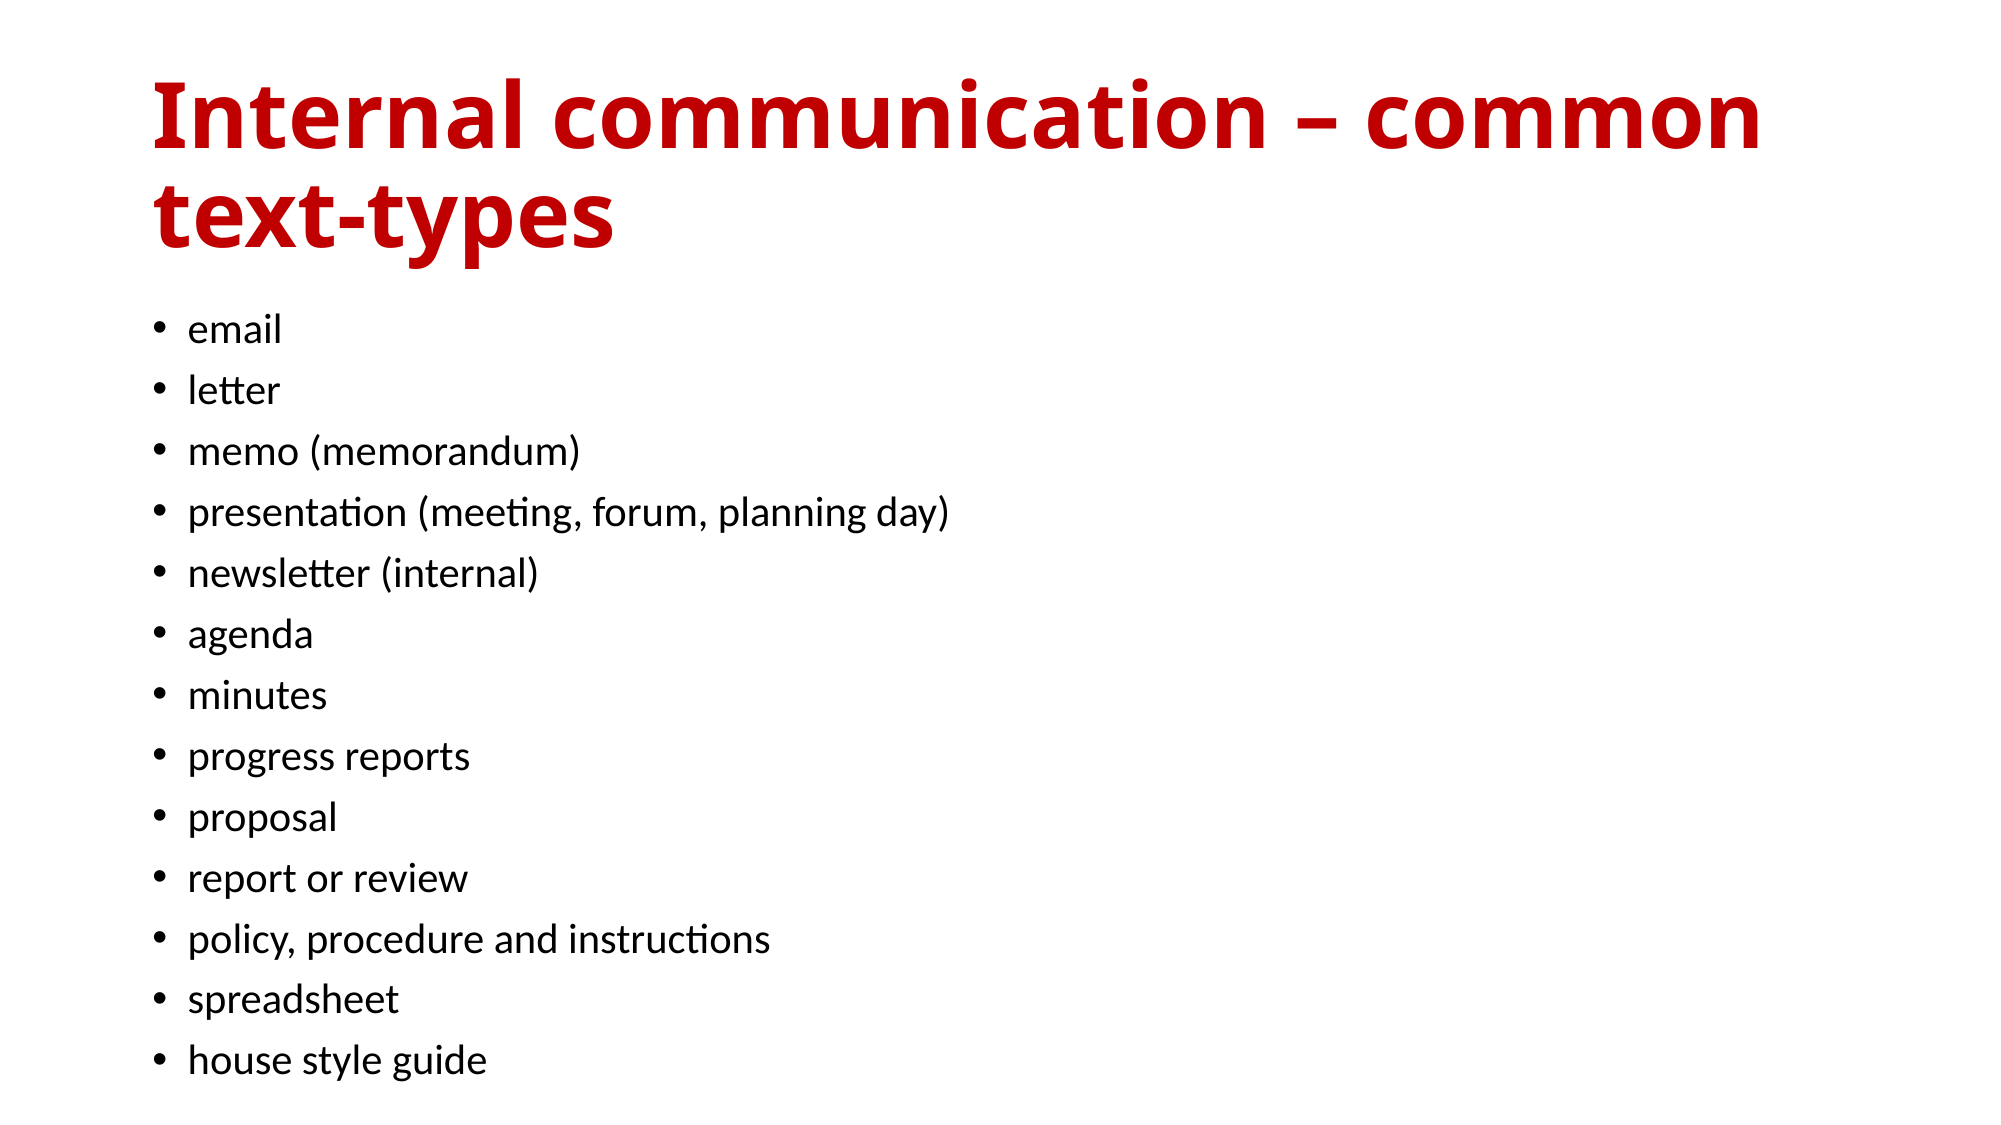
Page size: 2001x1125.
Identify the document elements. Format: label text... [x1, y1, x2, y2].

title Internal communication – common text-types [137, 59, 1861, 278]
list email letter memo (memorandum) presentation (meeting, forum, planning day) newsletter (internal) agenda minutes progress reports proposal report or review policy, procedure and instructions spreadsheet house style guide [137, 299, 1863, 1094]
